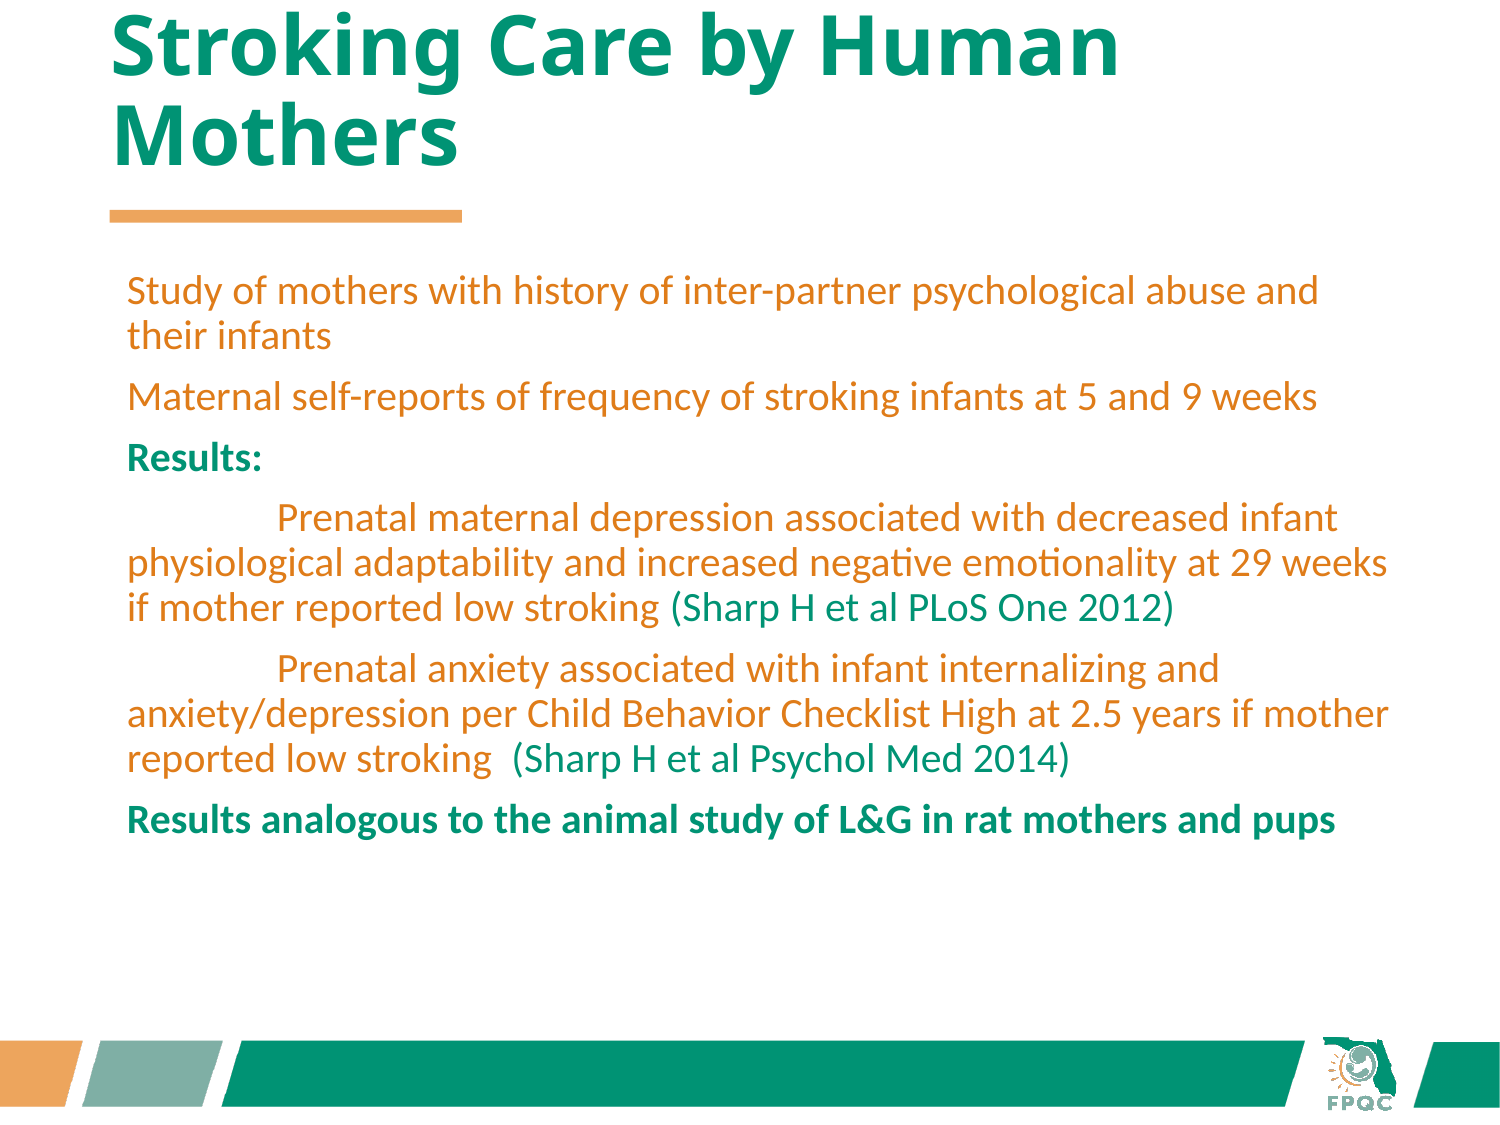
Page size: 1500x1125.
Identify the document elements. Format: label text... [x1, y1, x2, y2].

text_box [109, 209, 463, 224]
picture [1309, 1031, 1500, 1125]
picture [0, 1040, 1305, 1107]
list Study of mothers with history of inter-partner psychological abuse and their infants Maternal self-reports of frequency of stroking infants at 5 and 9 weeks Results: Prenatal maternal depression associated with decreased infant physiological adaptability and increased negative emotionality at 29 weeks if mother reported low stroking (Sharp H et al PLoS One 2012) Prenatal anxiety associated with infant internalizing and anxiety/depression per Child Behavior Checklist High at 2.5 years if mother reported low stroking (Sharp H et al Psychol Med 2014) Results analogous to the animal study of L&G in rat mothers and pups [111, 261, 1417, 994]
title Stroking Care by Human Mothers [95, 35, 1401, 191]
